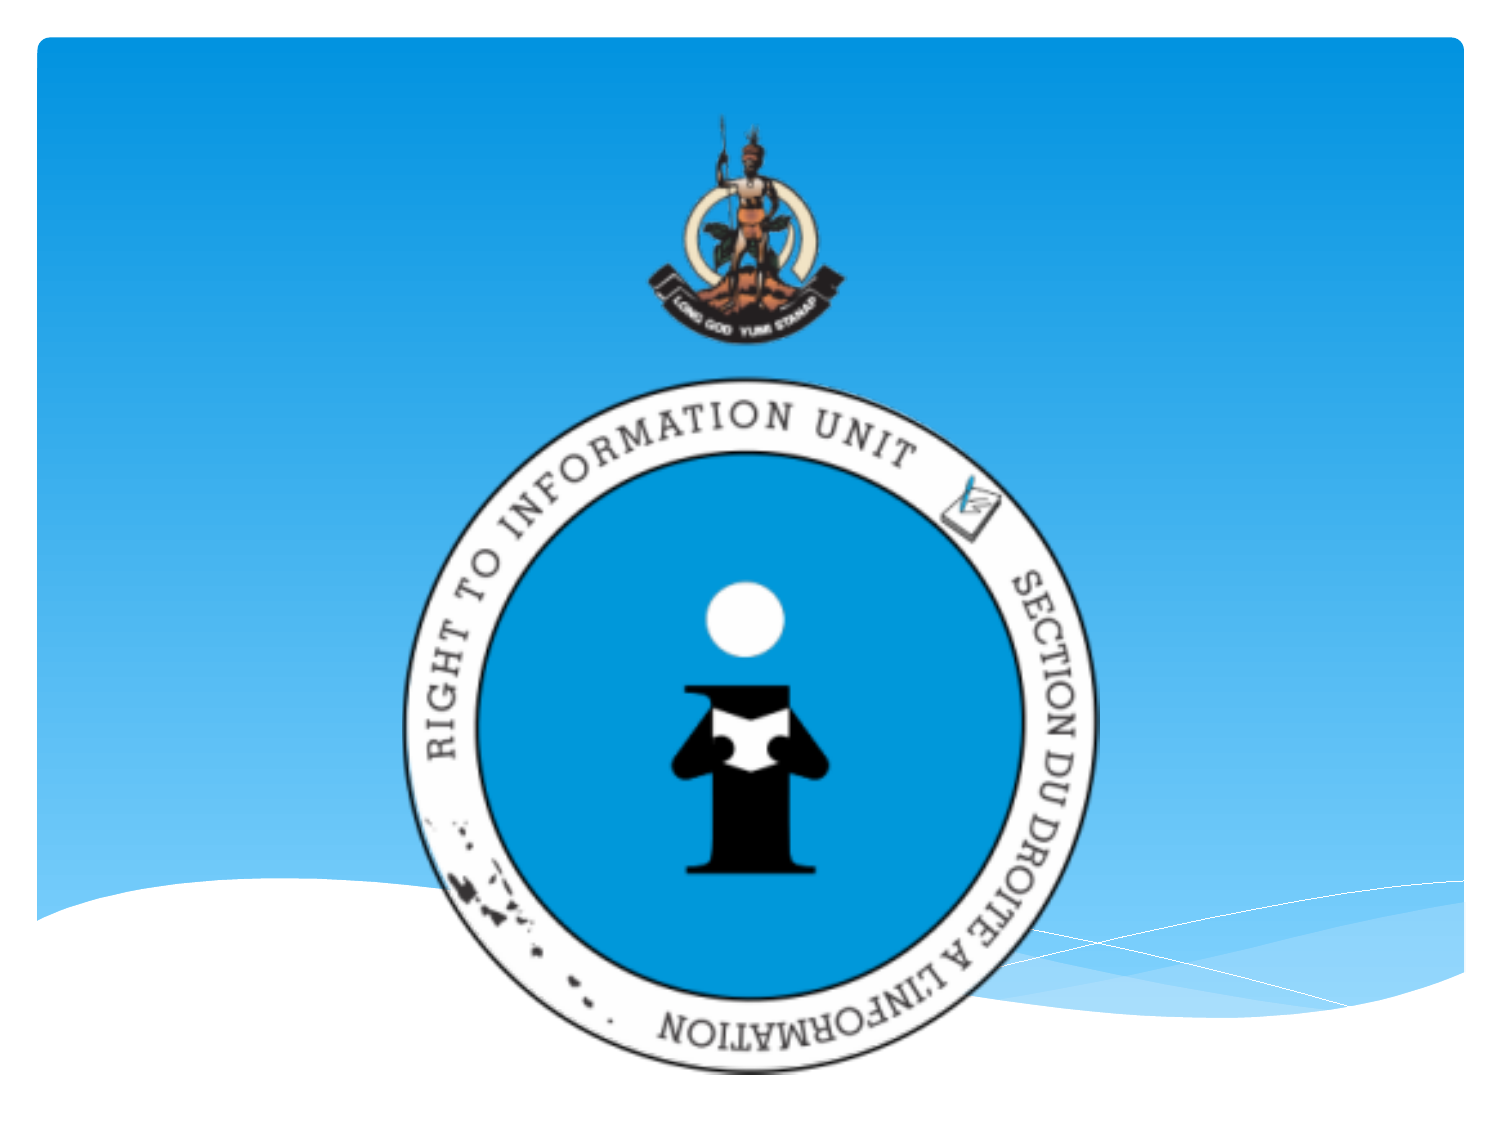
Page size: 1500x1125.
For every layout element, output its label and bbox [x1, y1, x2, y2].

picture [401, 114, 1101, 1076]
